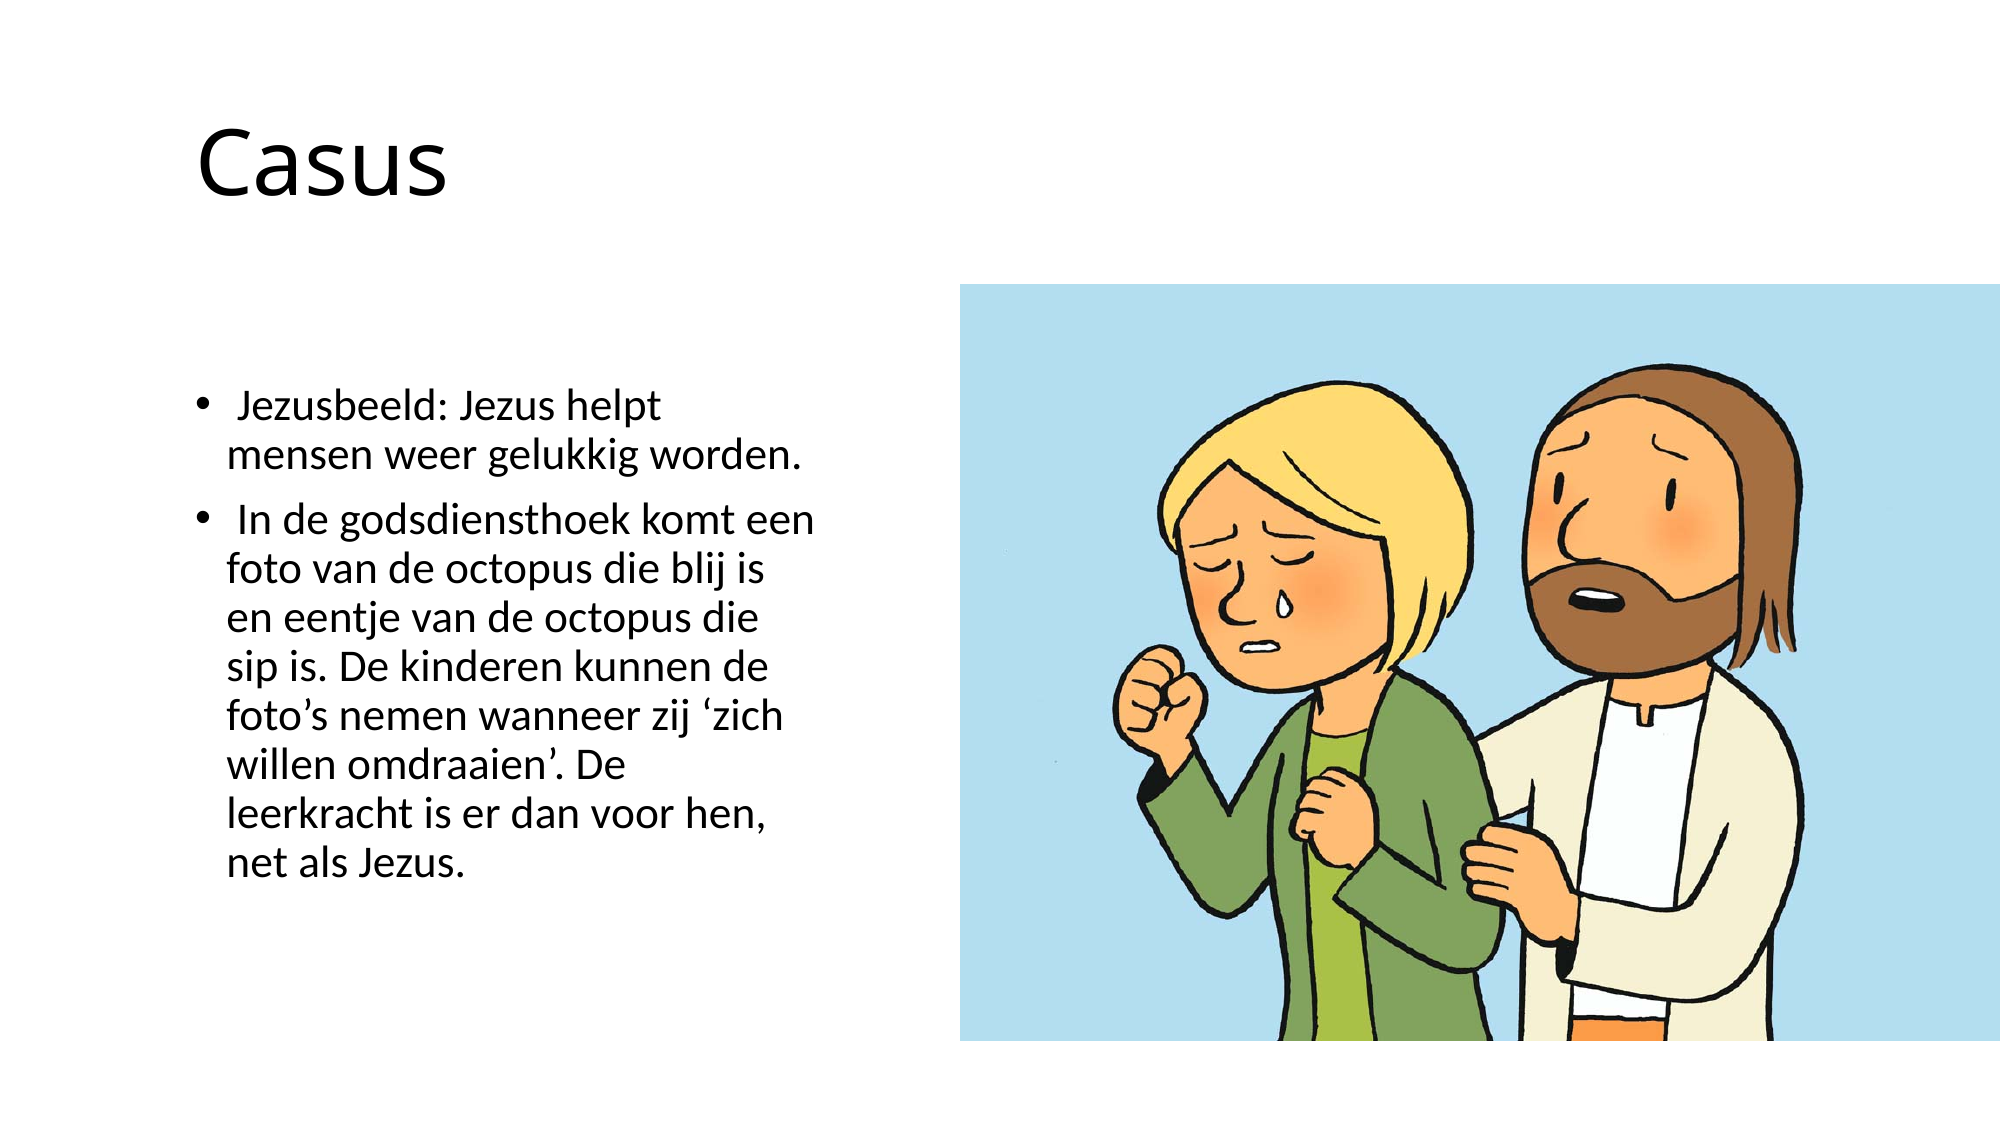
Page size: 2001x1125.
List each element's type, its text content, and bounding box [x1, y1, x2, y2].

title Casus [179, 47, 1830, 285]
picture [960, 284, 2000, 1041]
list Jezusbeeld: Jezus helpt mensen weer gelukkig worden. In de godsdiensthoek komt een foto van de octopus die blij is en eentje van de octopus die sip is. De kinderen kunnen de foto’s nemen wanneer zij ‘zich willen omdraaien’. De leerkracht is er dan voor hen, net als Jezus. [179, 302, 832, 963]
